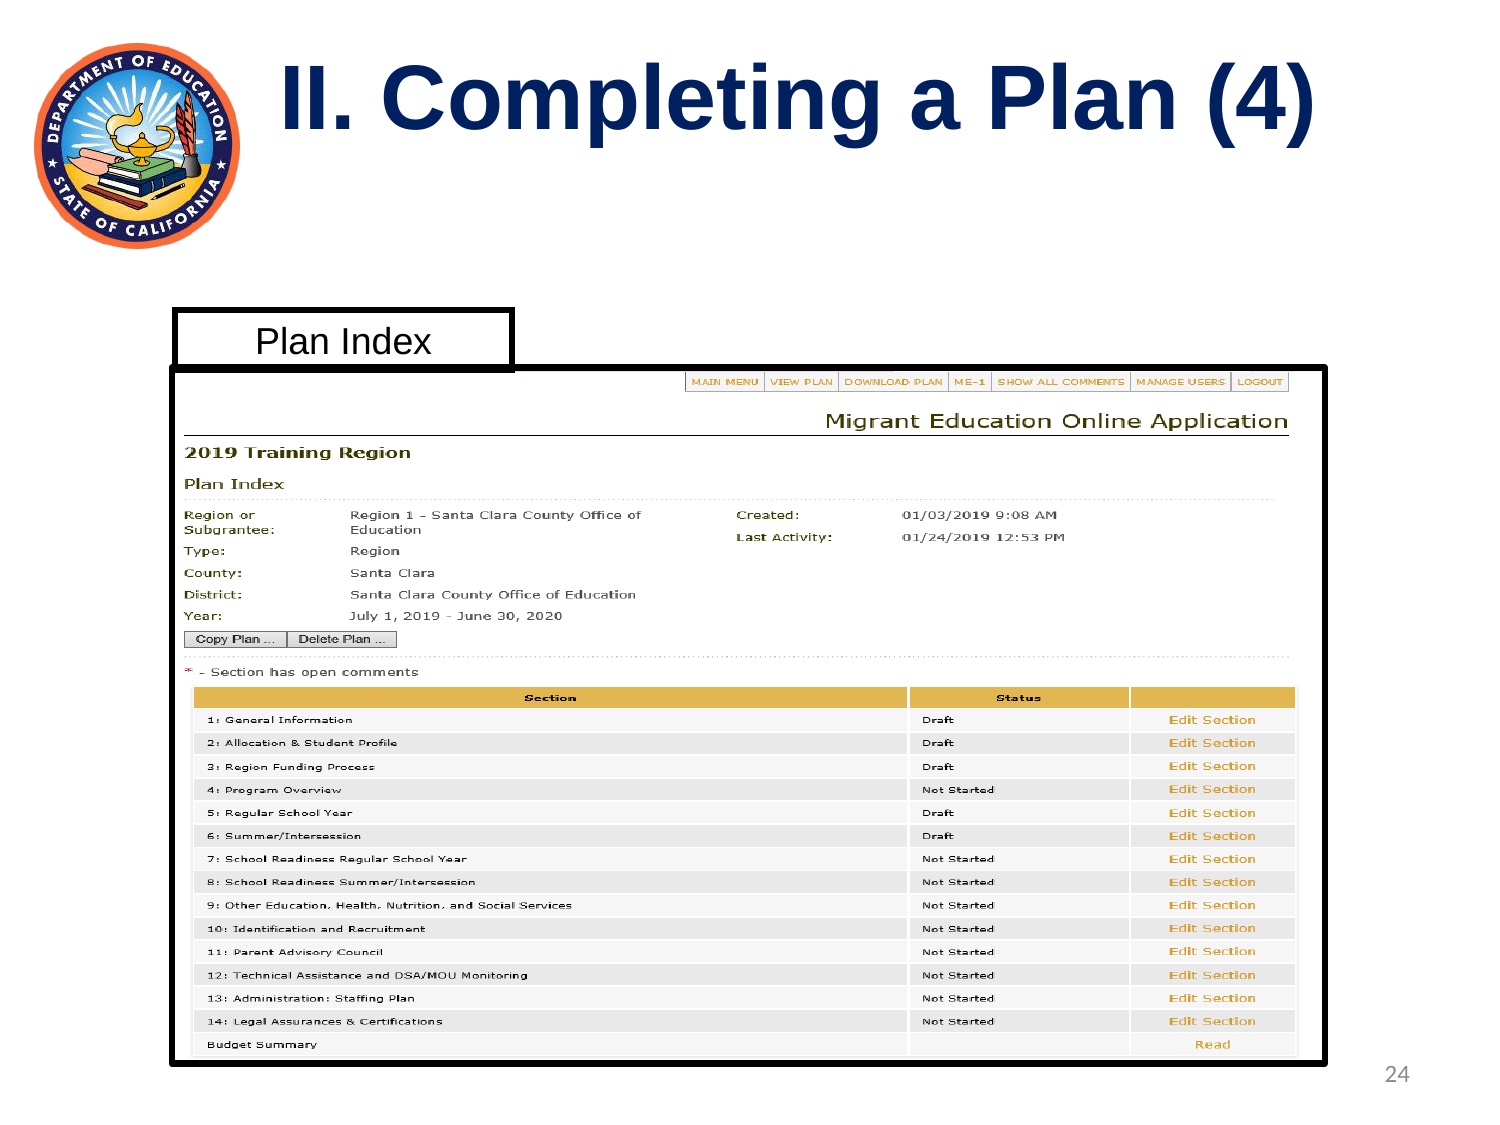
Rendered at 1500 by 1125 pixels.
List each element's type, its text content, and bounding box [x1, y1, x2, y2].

slide_number 24 [1074, 1042, 1425, 1103]
text_box II. Completing a Plan (4) [190, 30, 1408, 156]
picture [16, 25, 257, 266]
text_box Plan Index [174, 309, 513, 369]
picture [174, 370, 1322, 1061]
